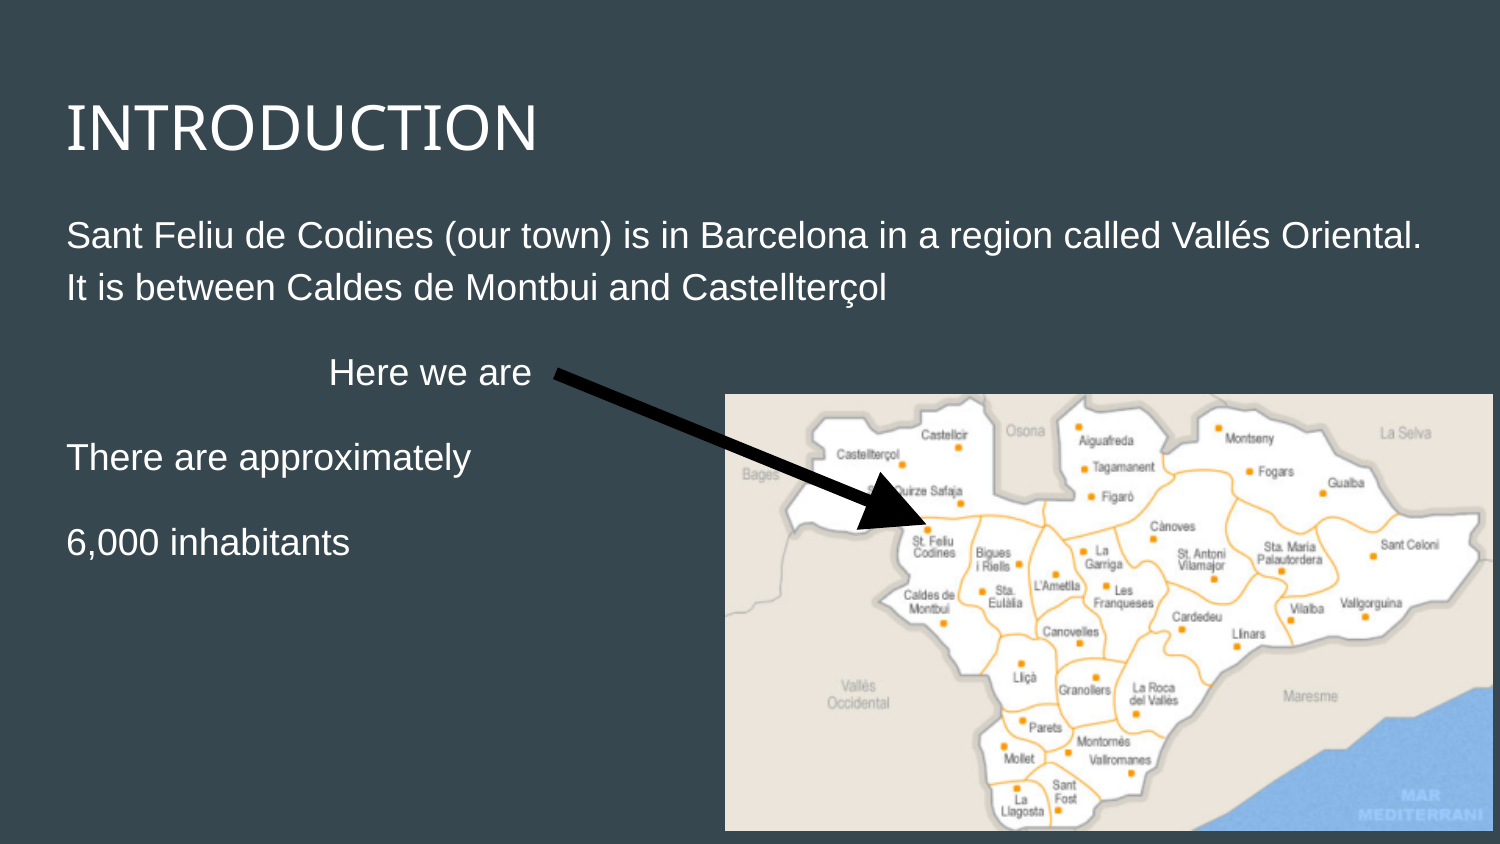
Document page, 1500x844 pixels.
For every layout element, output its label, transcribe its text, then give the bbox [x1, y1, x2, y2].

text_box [555, 373, 927, 525]
title INTRODUCTION [51, 72, 1449, 167]
list Sant Feliu de Codines (our town) is in Barcelona in a region called Vallés Oriental. It is between Caldes de Montbui and Castellterçol Here we are There are approximately 6,000 inhabitants [51, 189, 1449, 750]
picture [725, 393, 1493, 832]
